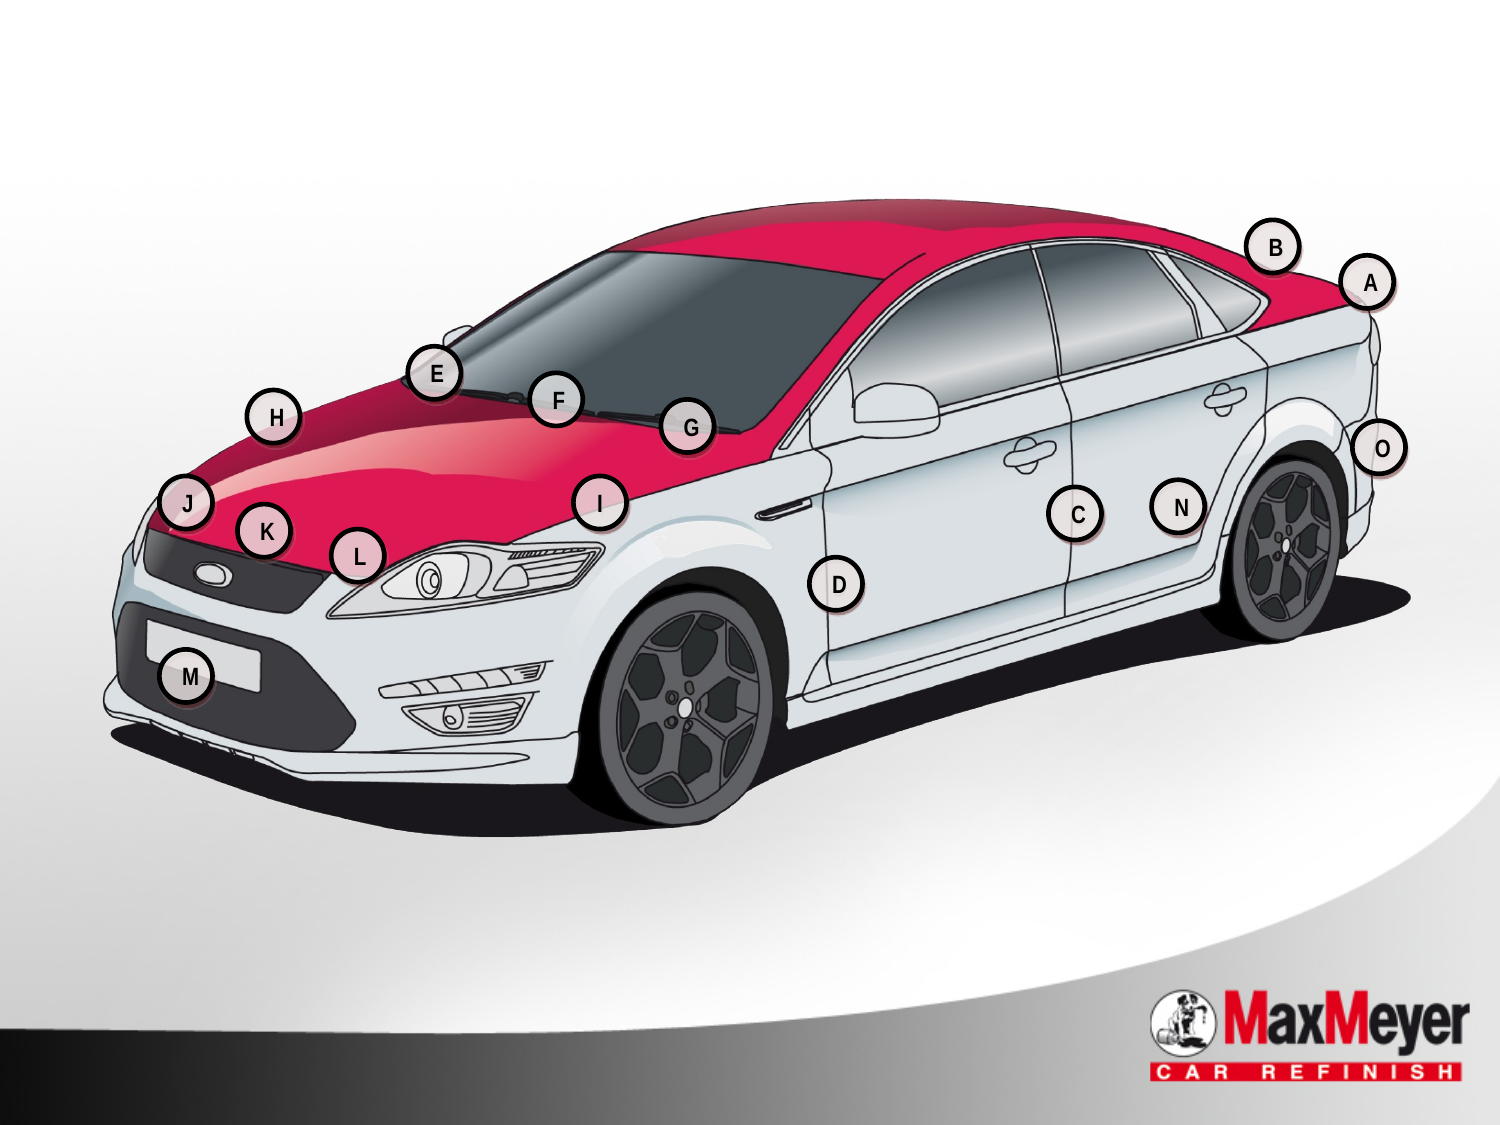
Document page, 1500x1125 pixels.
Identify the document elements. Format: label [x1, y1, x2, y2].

text_box [159, 219, 1394, 703]
picture [0, 0, 1500, 1125]
